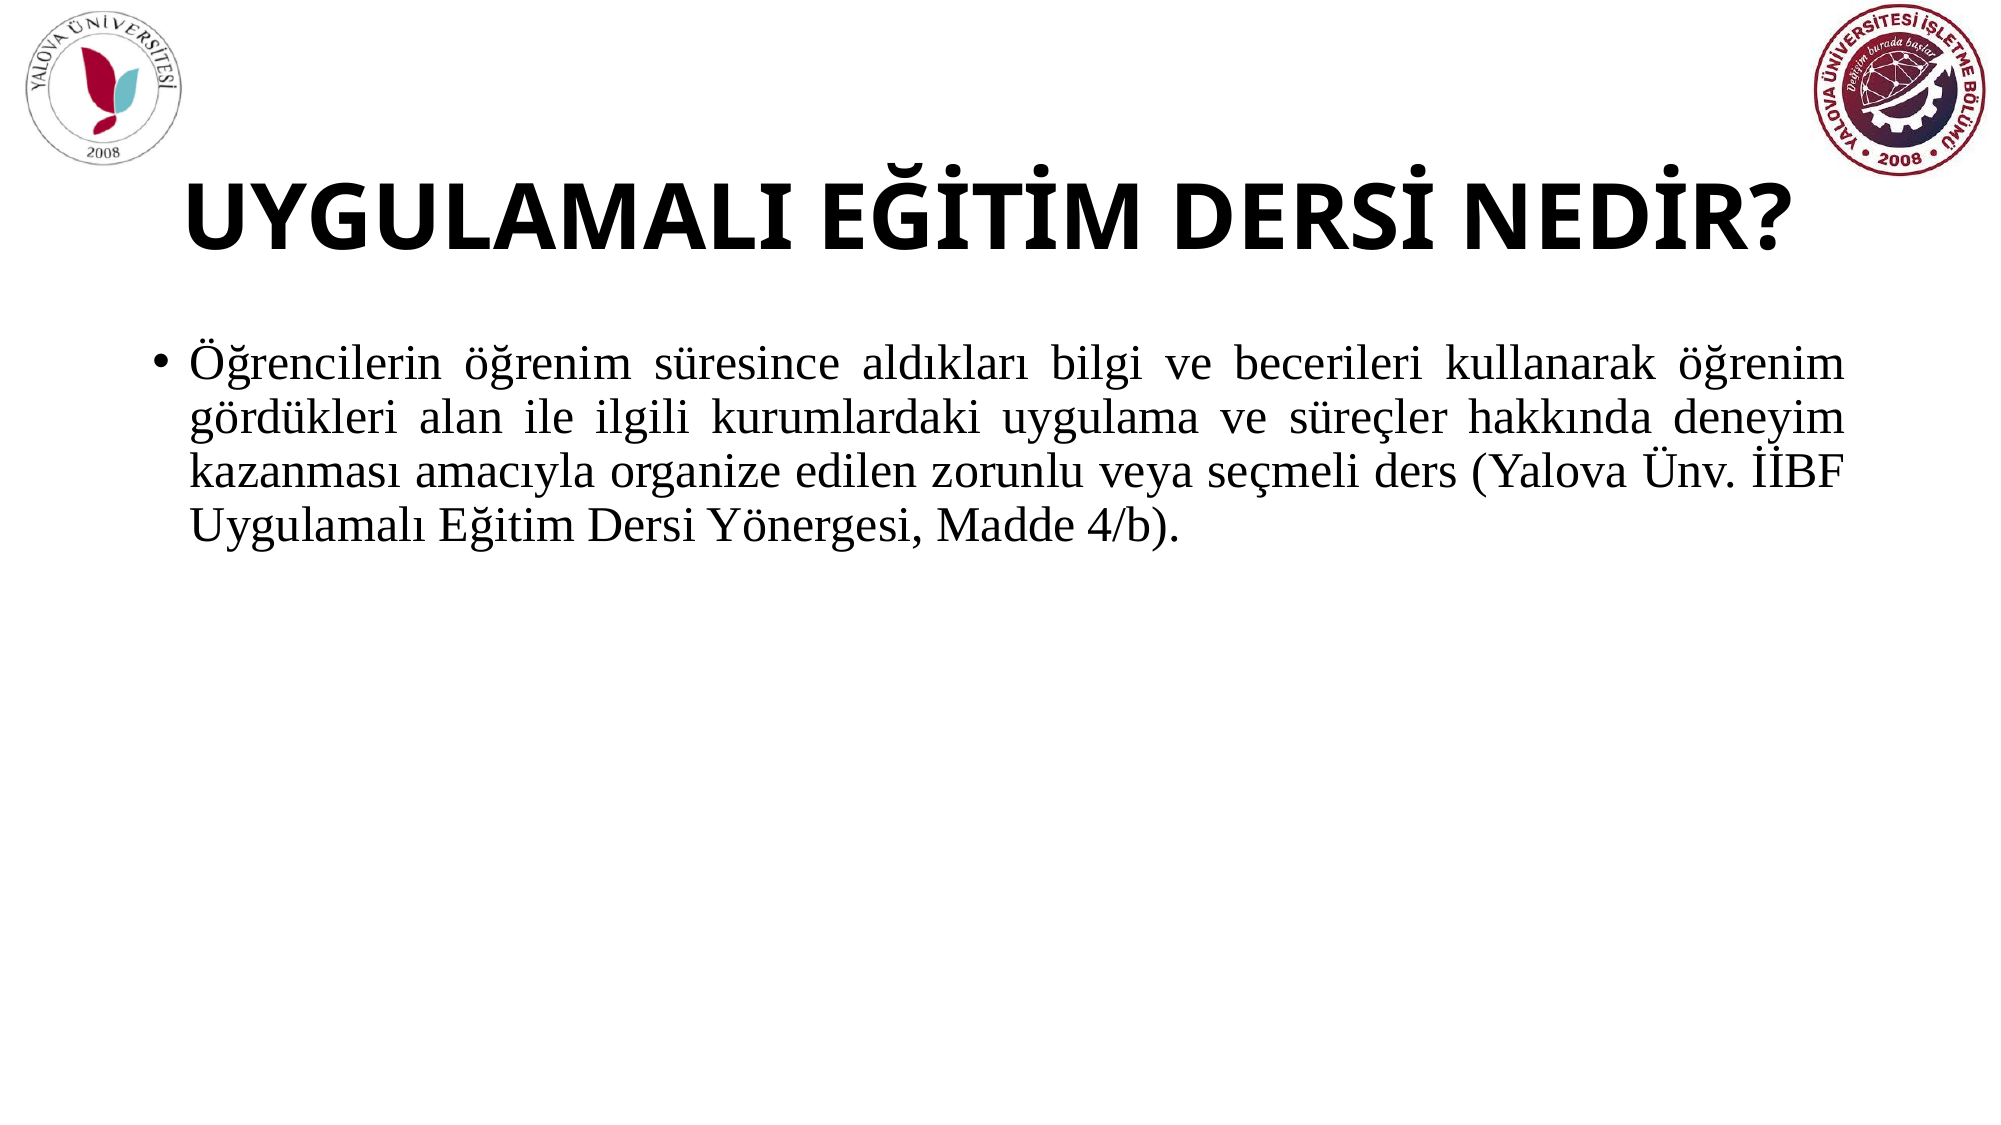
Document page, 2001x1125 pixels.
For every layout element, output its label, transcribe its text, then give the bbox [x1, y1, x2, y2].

title UYGULAMALI EĞİTİM DERSİ NEDİR? [137, 111, 1863, 329]
picture [1810, 1, 1988, 178]
picture [9, 7, 187, 172]
list Öğrencilerin öğrenim süresince aldıkları bilgi ve becerileri kullanarak öğrenim gördükleri alan ile ilgili kurumlardaki uygulama ve süreçler hakkında deneyim kazanması amacıyla organize edilen zorunlu veya seçmeli ders (Yalova Ünv. İİBF Uygulamalı Eğitim Dersi Yönergesi, Madde 4/b). [137, 329, 1863, 1043]
